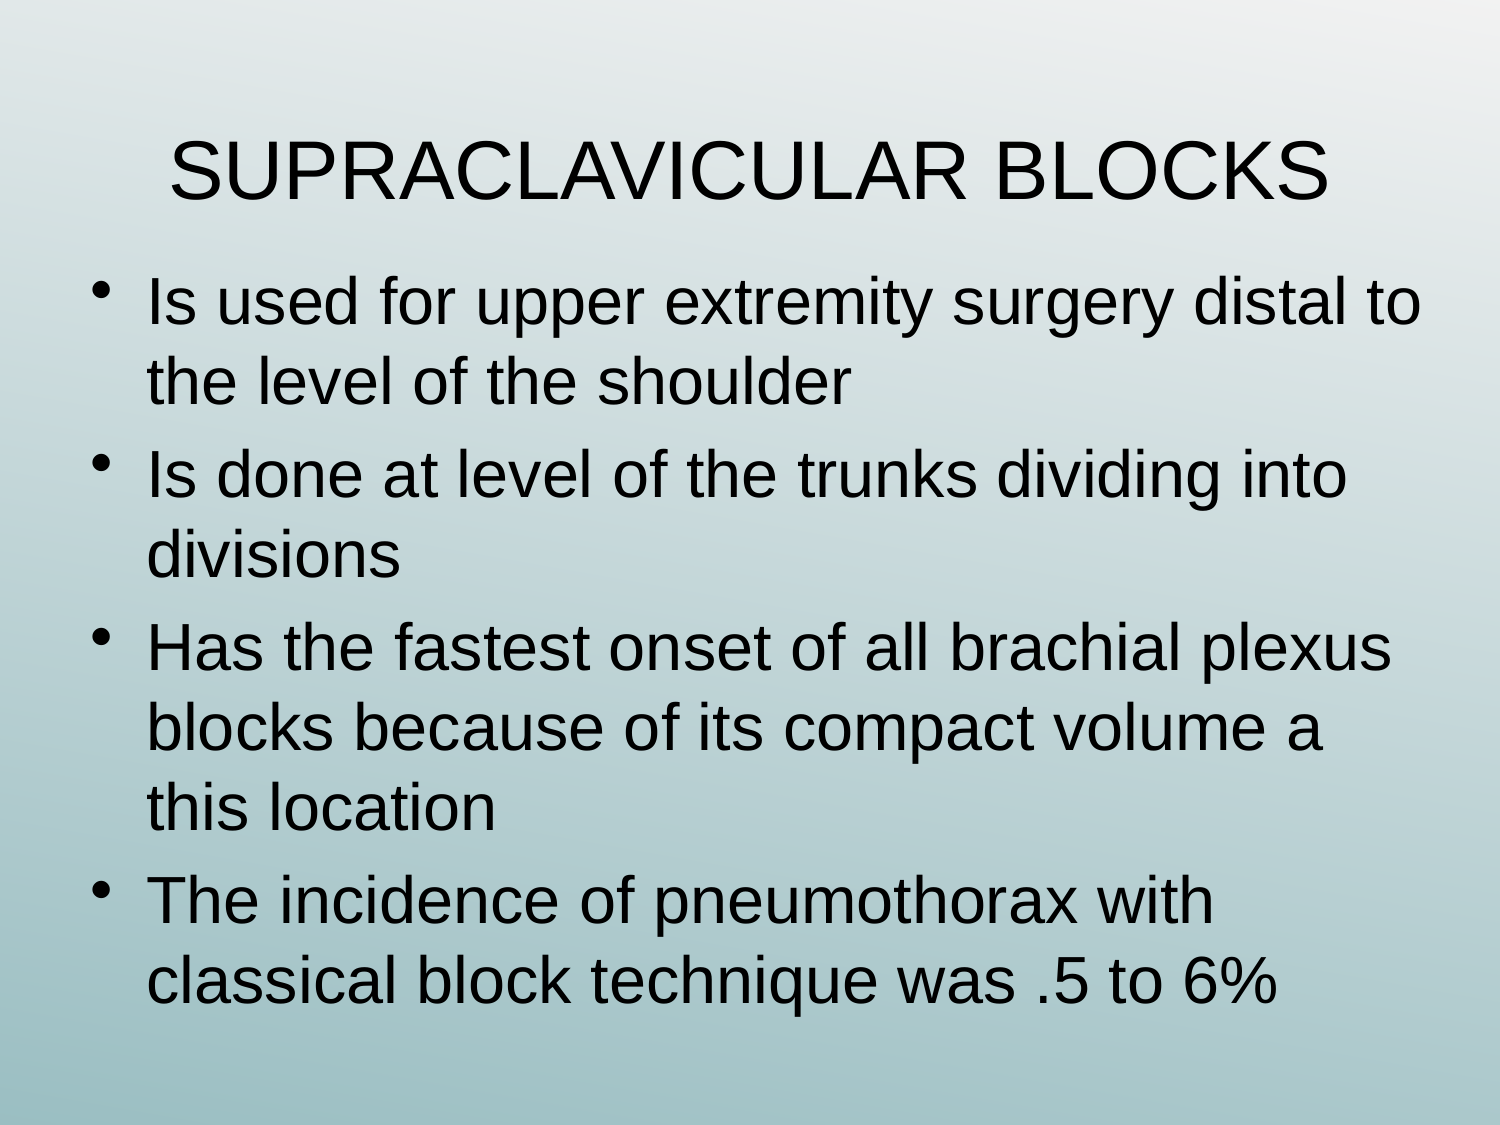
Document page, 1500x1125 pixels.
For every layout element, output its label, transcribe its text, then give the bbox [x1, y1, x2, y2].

title SUPRACLAVICULAR BLOCKS [74, 99, 1426, 233]
list Is used for upper extremity surgery distal to the level of the shoulder Is done at level of the trunks dividing into divisions Has the fastest onset of all brachial plexus blocks because of its compact volume a this location The incidence of pneumothorax with classical block technique was .5 to 6% [74, 249, 1455, 1071]
